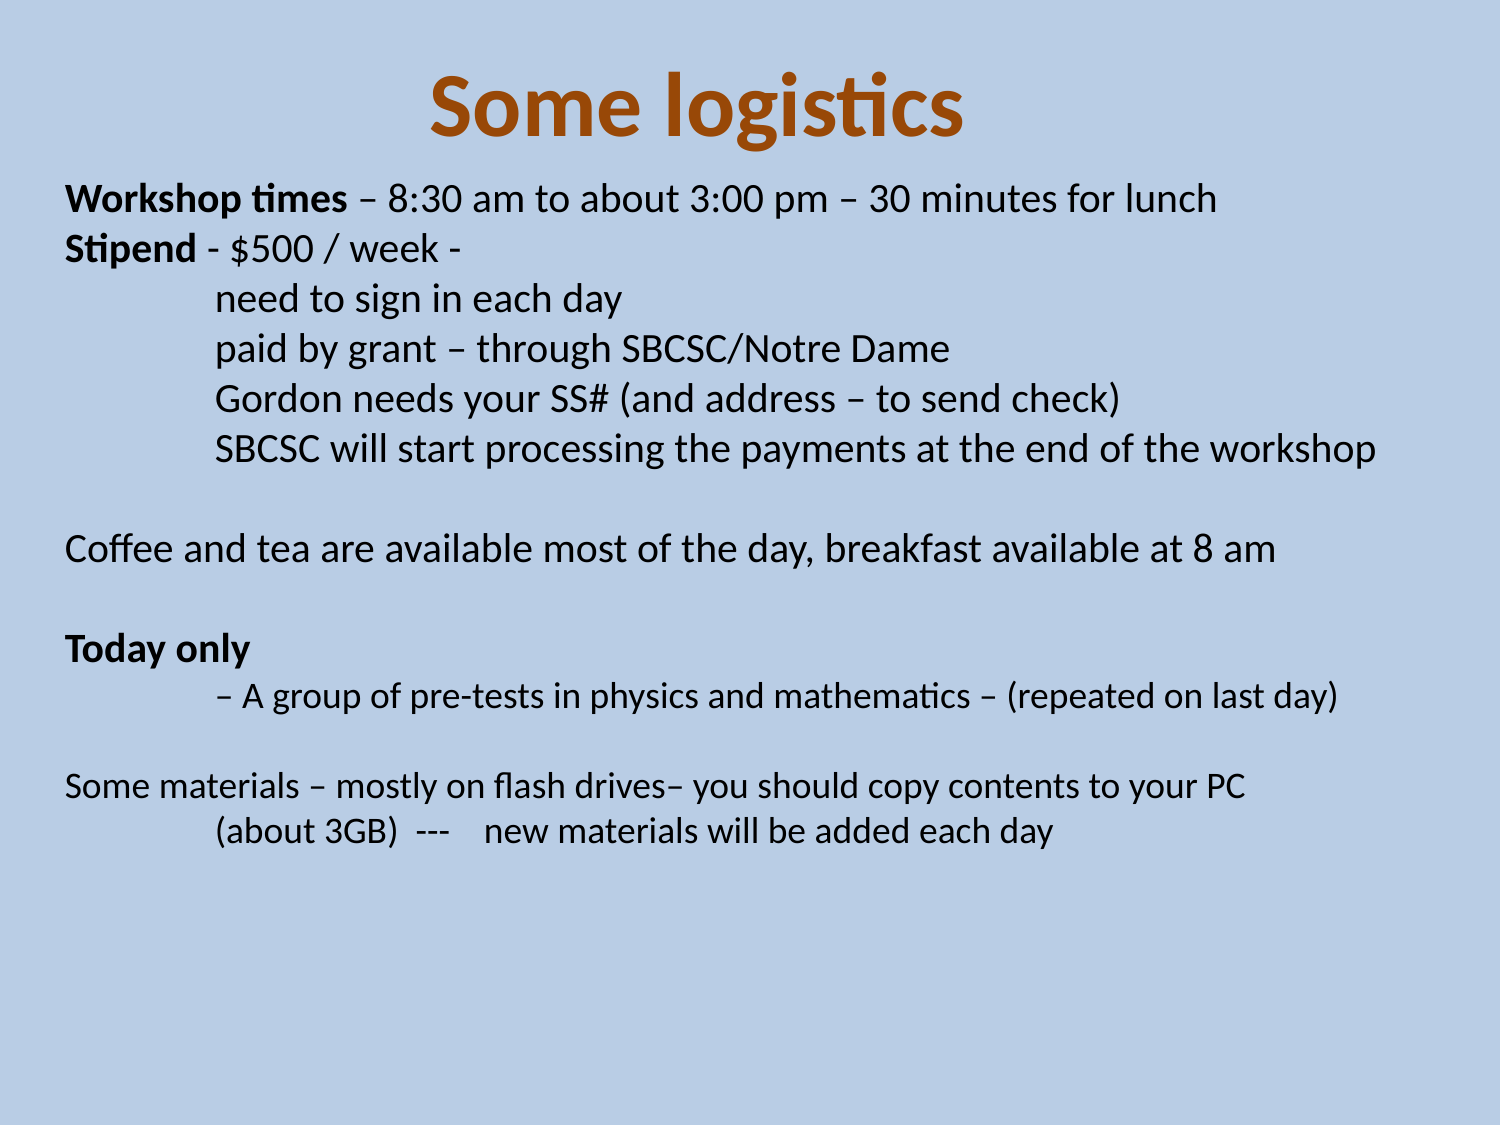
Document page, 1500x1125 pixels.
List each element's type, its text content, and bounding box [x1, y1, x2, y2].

text_box Workshop times – 8:30 am to about 3:00 pm – 30 minutes for lunch Stipend - $500 / week - need to sign in each day paid by grant – through SBCSC/Notre Dame Gordon needs your SS# (and address – to send check) SBCSC will start processing the payments at the end of the workshop Coffee and tea are available most of the day, breakfast available at 8 am Today only – A group of pre-tests in physics and mathematics – (repeated on last day) Some materials – mostly on flash drives– you should copy contents to your PC (about 3GB) --- new materials will be added each day [50, 163, 1450, 904]
text_box Some logistics [415, 37, 982, 163]
